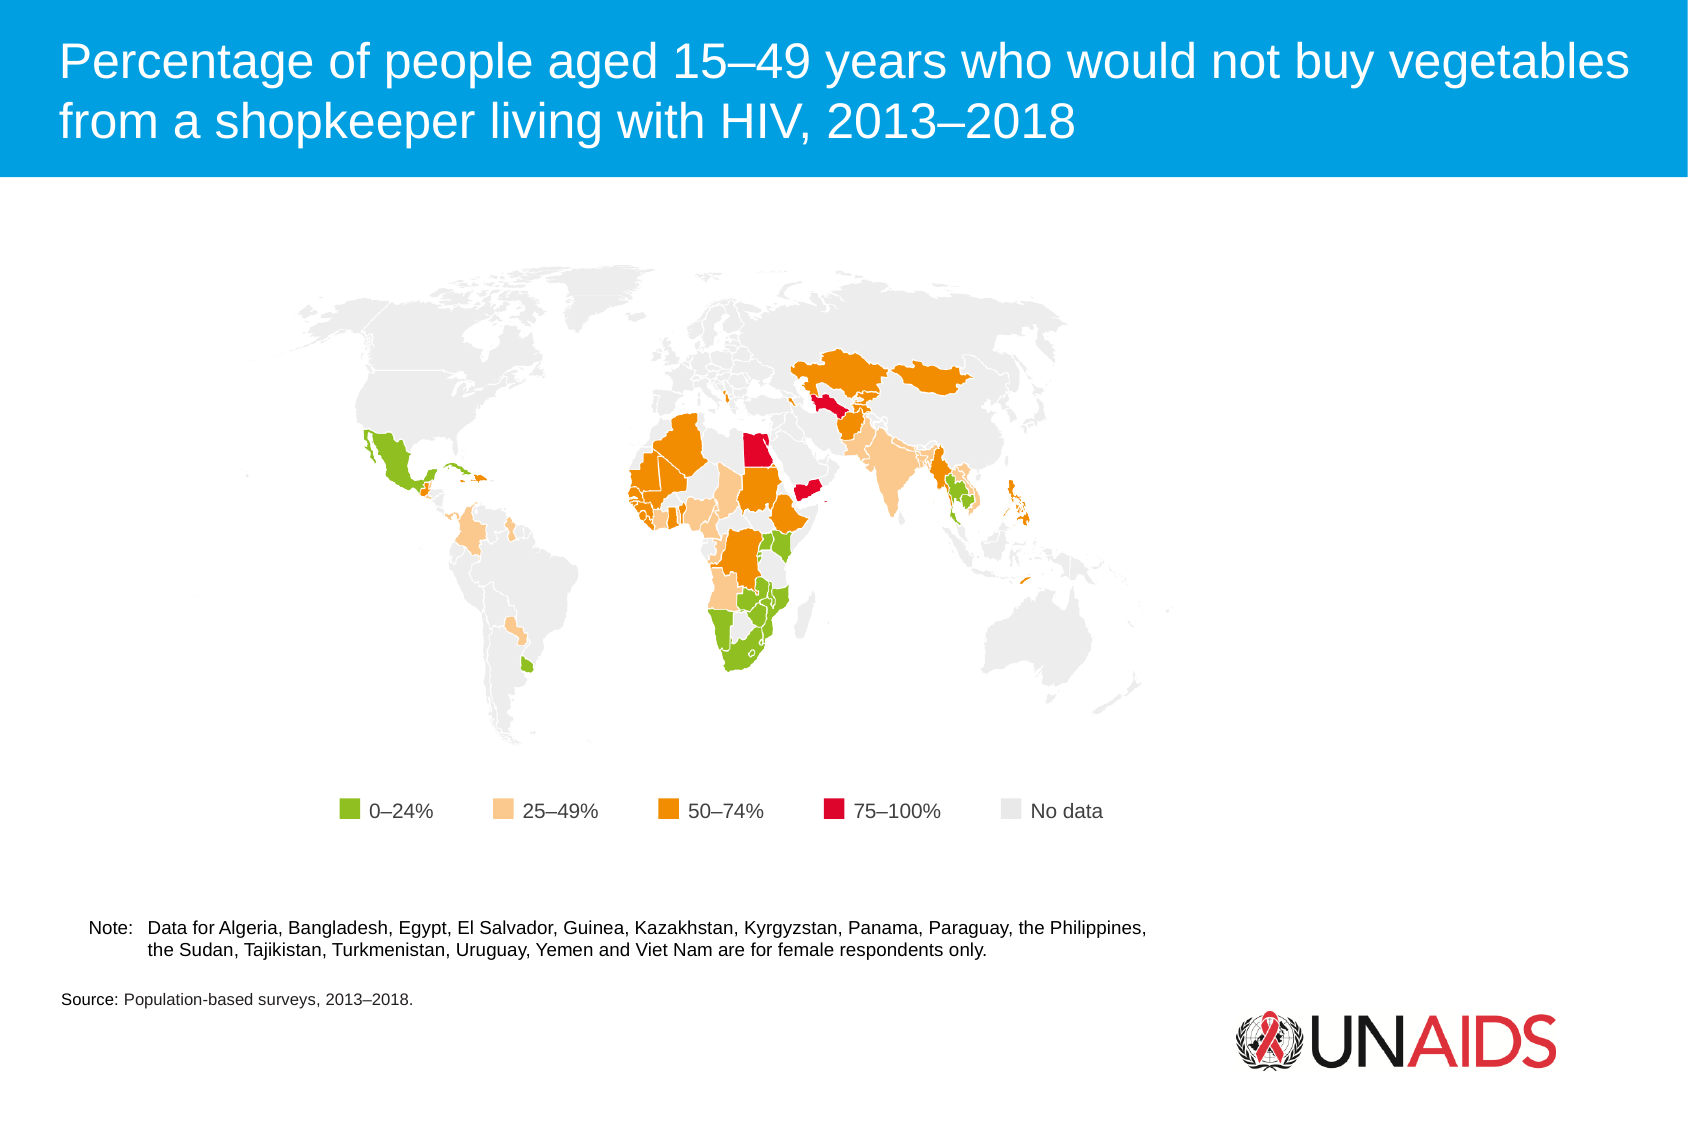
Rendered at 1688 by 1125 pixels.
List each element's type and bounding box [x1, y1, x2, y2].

text_box [0, 0, 1688, 1010]
picture [1236, 1011, 1556, 1071]
